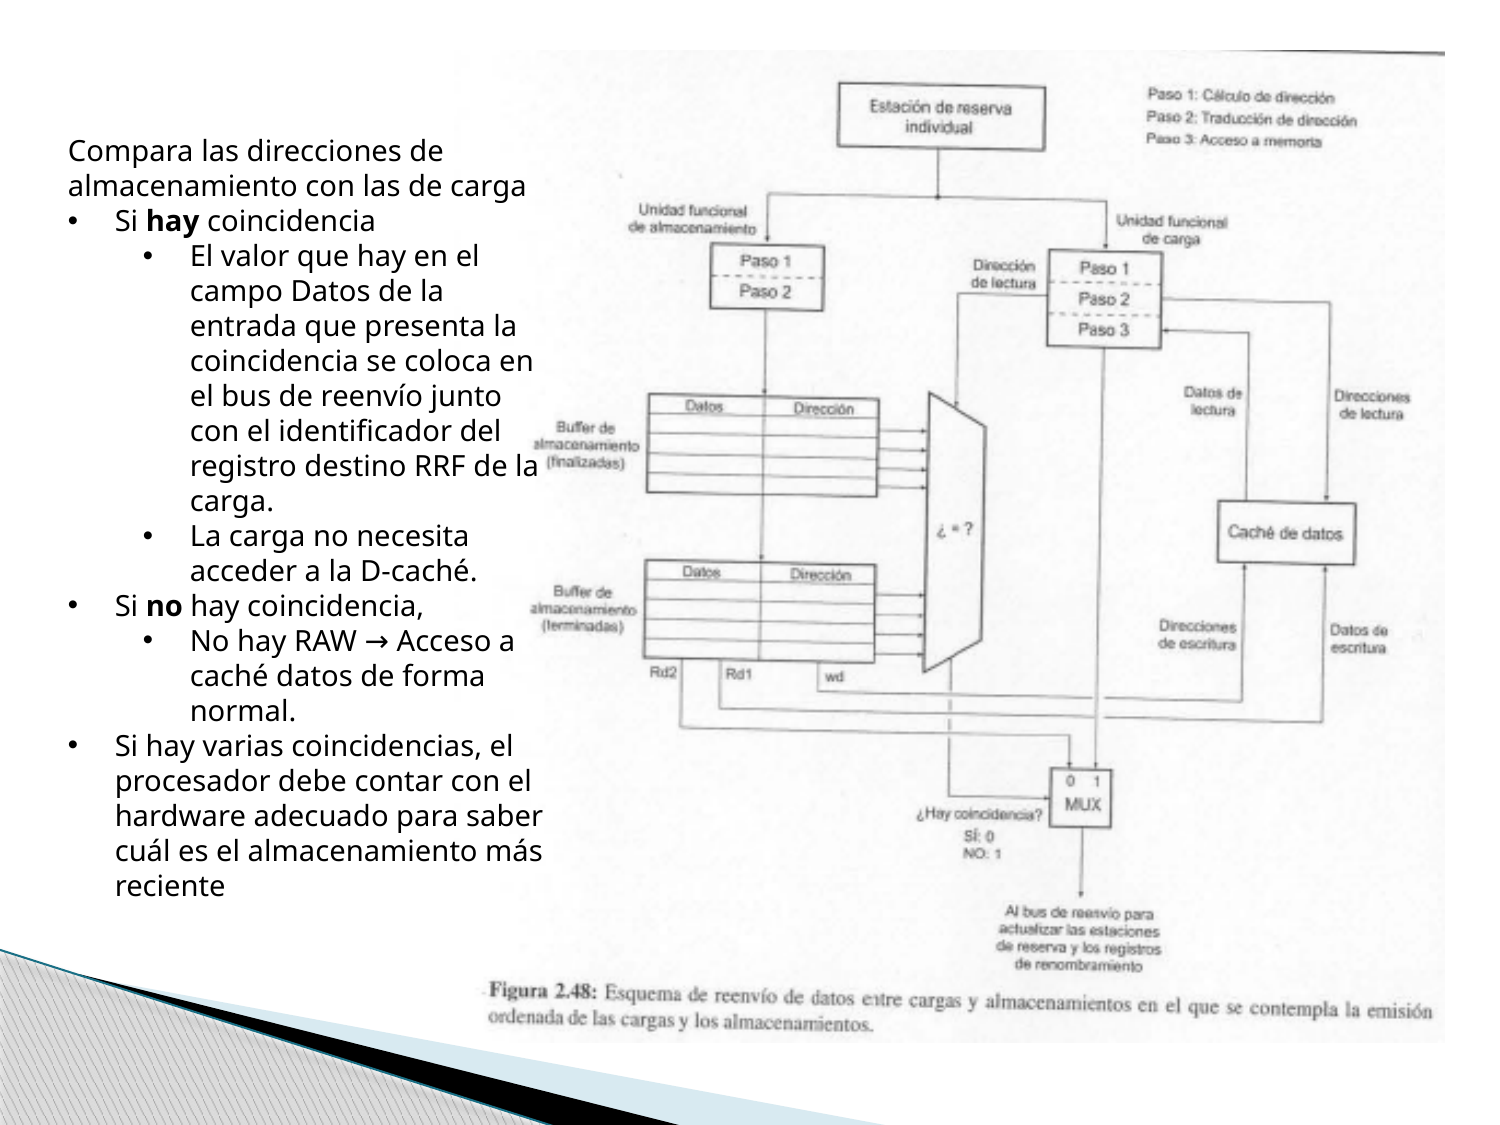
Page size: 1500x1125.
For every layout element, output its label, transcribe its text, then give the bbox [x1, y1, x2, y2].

text_box Compara las direcciones de almacenamiento con las de carga Si hay coincidencia El valor que hay en el campo Datos de la entrada que presenta la coincidencia se coloca en el bus de reenvío junto con el identificador del registro destino RRF de la carga. La carga no necesita acceder a la D-caché. Si no hay coincidencia, No hay RAW → Acceso a caché datos de forma normal. Si hay varias coincidencias, el procesador debe contar con el hardware adecuado para saber cuál es el almacenamiento más reciente [53, 125, 448, 910]
picture [454, 50, 1445, 1043]
